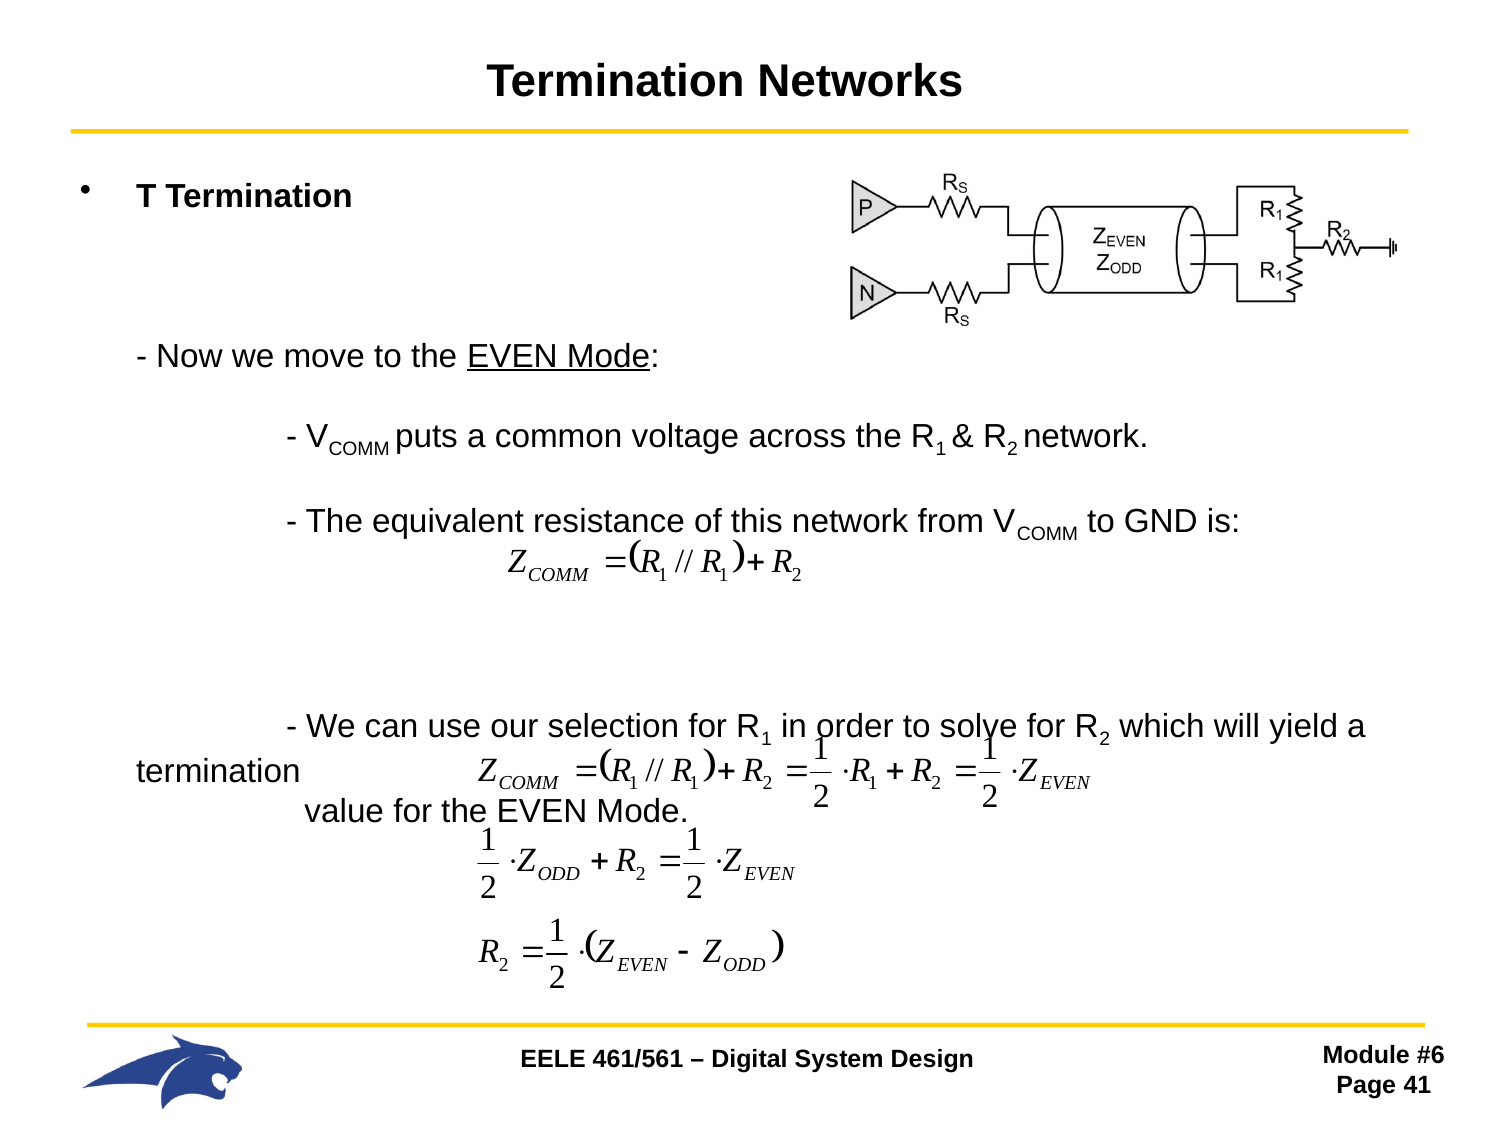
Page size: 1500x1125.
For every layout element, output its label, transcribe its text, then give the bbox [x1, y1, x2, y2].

list T Termination - Now we move to the EVEN Mode: - VCOMM puts a common voltage across the R1 & R2 network. - The equivalent resistance of this network from VCOMM to GND is: - We can use our selection for R1 in order to solve for R2 which will yield a termination value for the EVEN Mode. [64, 166, 1448, 1012]
picture [850, 166, 1397, 331]
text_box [472, 727, 1099, 997]
picture [82, 1034, 242, 1109]
title Termination Networks [87, 37, 1363, 120]
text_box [501, 538, 810, 590]
